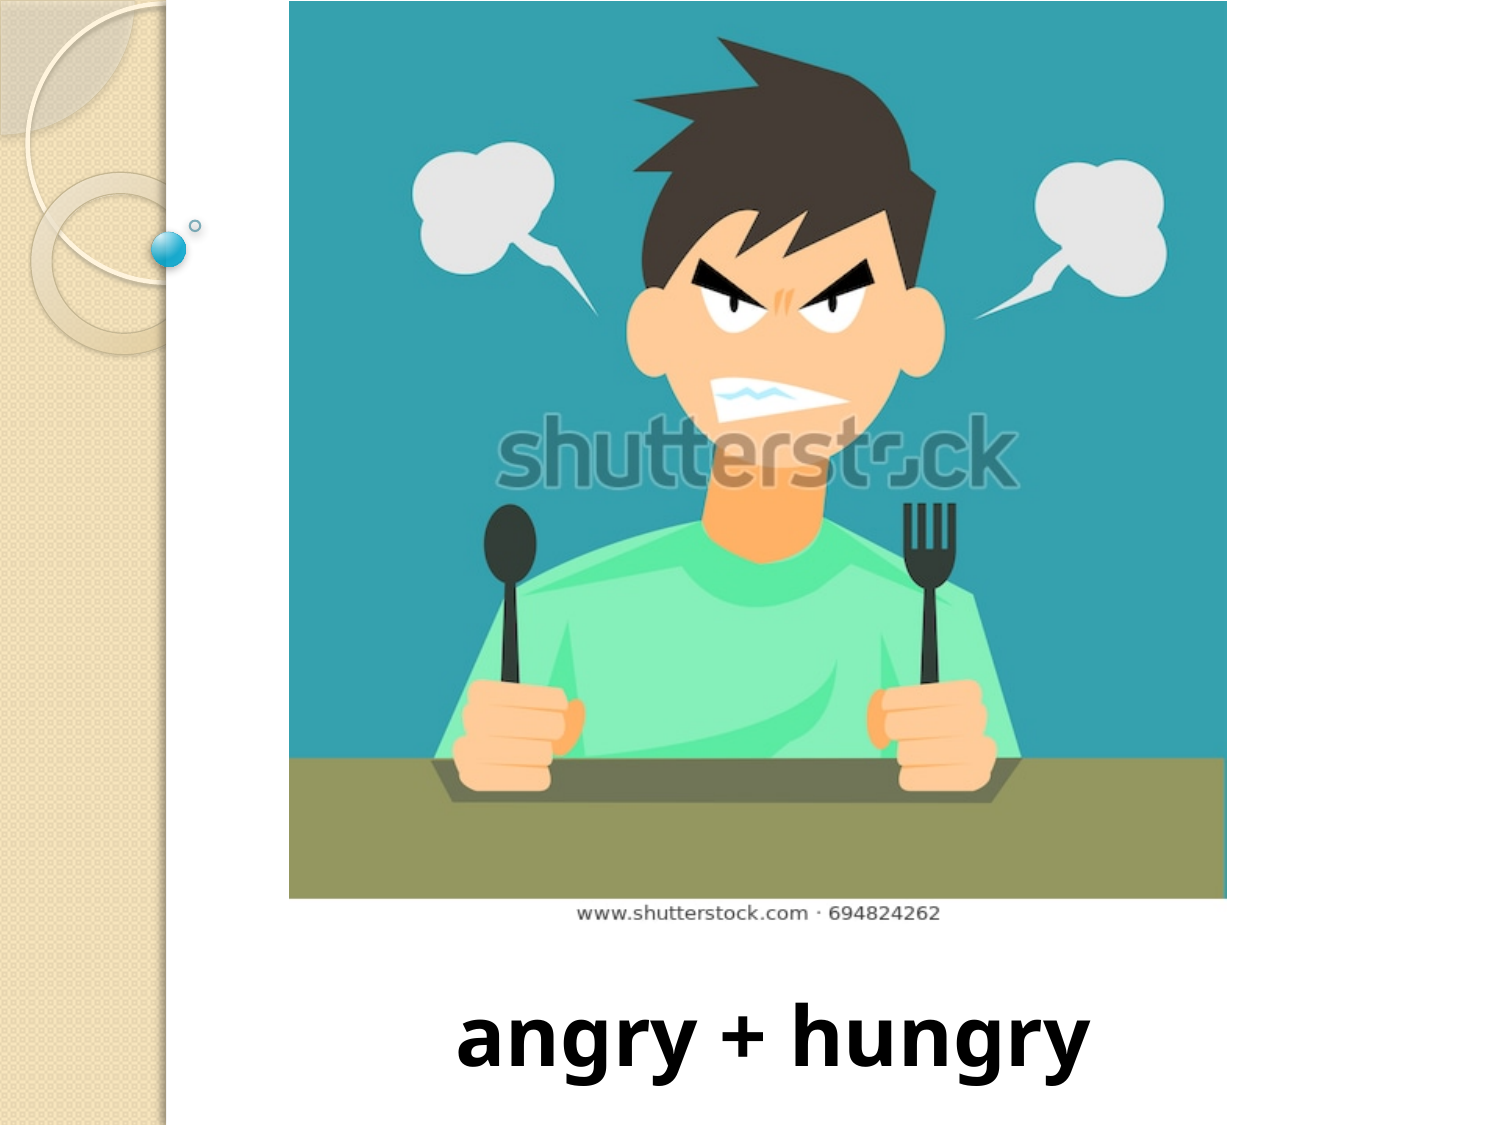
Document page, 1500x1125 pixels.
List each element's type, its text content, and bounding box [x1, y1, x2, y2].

text_box angry + hungry [360, 975, 1187, 1091]
picture [289, 1, 1228, 929]
